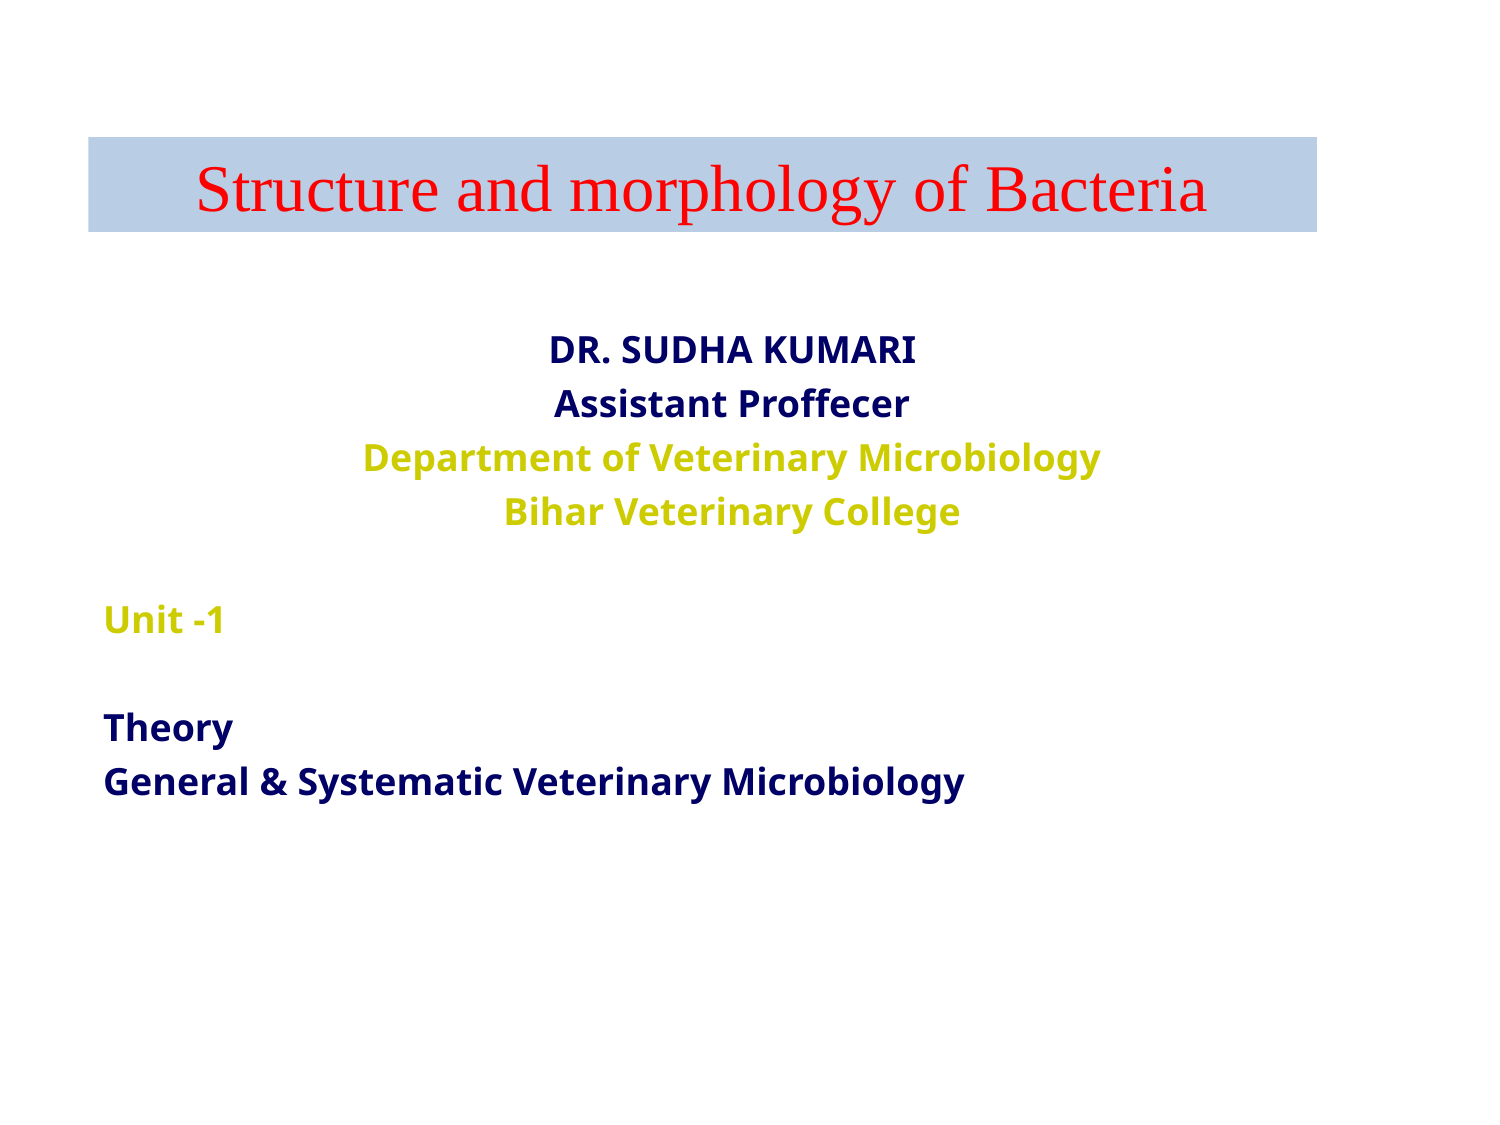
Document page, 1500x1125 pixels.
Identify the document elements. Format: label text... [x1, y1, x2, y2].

text_box DR. SUDHA KUMARI Assistant Proffecer Department of Veterinary Microbiology Bihar Veterinary College Unit -1 Theory General & Systematic Veterinary Microbiology [88, 309, 1376, 811]
text_box Structure and morphology of Bacteria [88, 137, 1317, 232]
